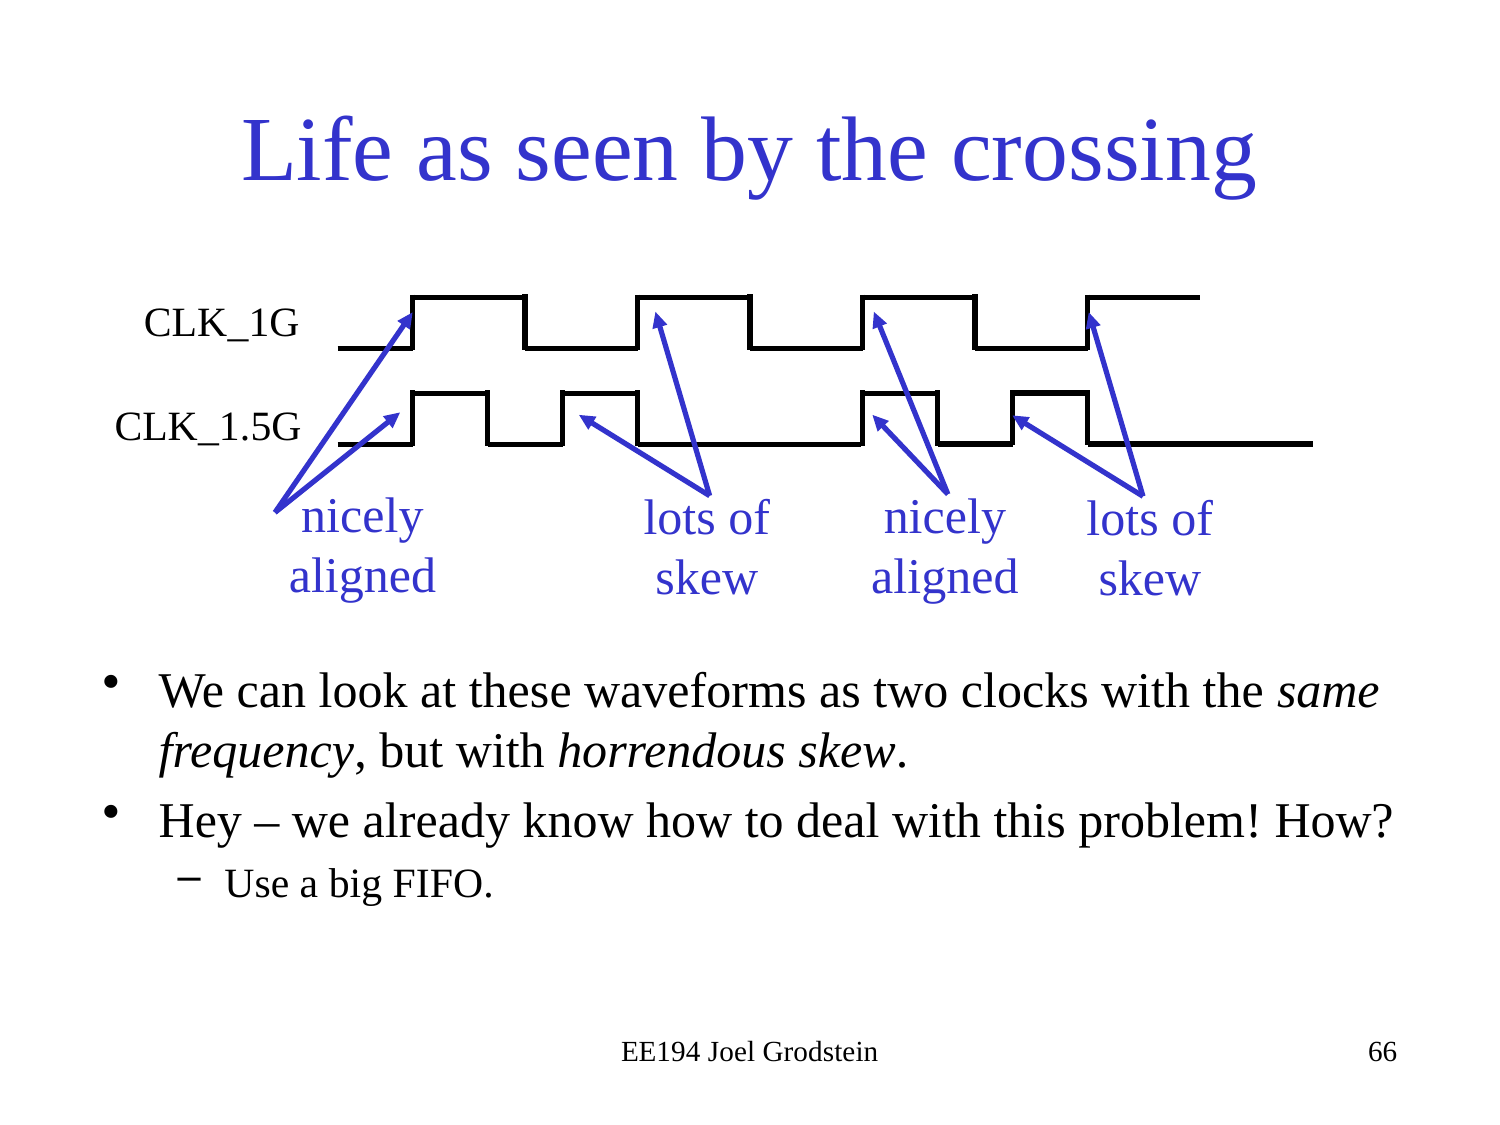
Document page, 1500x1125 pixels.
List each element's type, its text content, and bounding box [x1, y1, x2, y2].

text_box CLK_1.5G [99, 391, 269, 456]
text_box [655, 311, 710, 497]
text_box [1012, 415, 1084, 497]
list We can look at these waveforms as two clocks with the same frequency, but with horrendous skew. Hey – we already know how to deal with this problem! How? Use a big FIFO. [87, 650, 1413, 984]
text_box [872, 414, 949, 495]
text_box lots of skew [594, 477, 820, 613]
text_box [274, 312, 413, 513]
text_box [873, 311, 949, 414]
text_box nicely aligned [249, 474, 475, 610]
footer EE194 Joel Grodstein [512, 1024, 988, 1101]
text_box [274, 412, 401, 513]
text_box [1088, 312, 1144, 497]
text_box lots of skew [1037, 477, 1263, 613]
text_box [578, 414, 651, 496]
text_box CLK_1G [129, 287, 325, 353]
title Life as seen by the crossing [112, 50, 1388, 238]
text_box nicely aligned [832, 475, 1037, 611]
